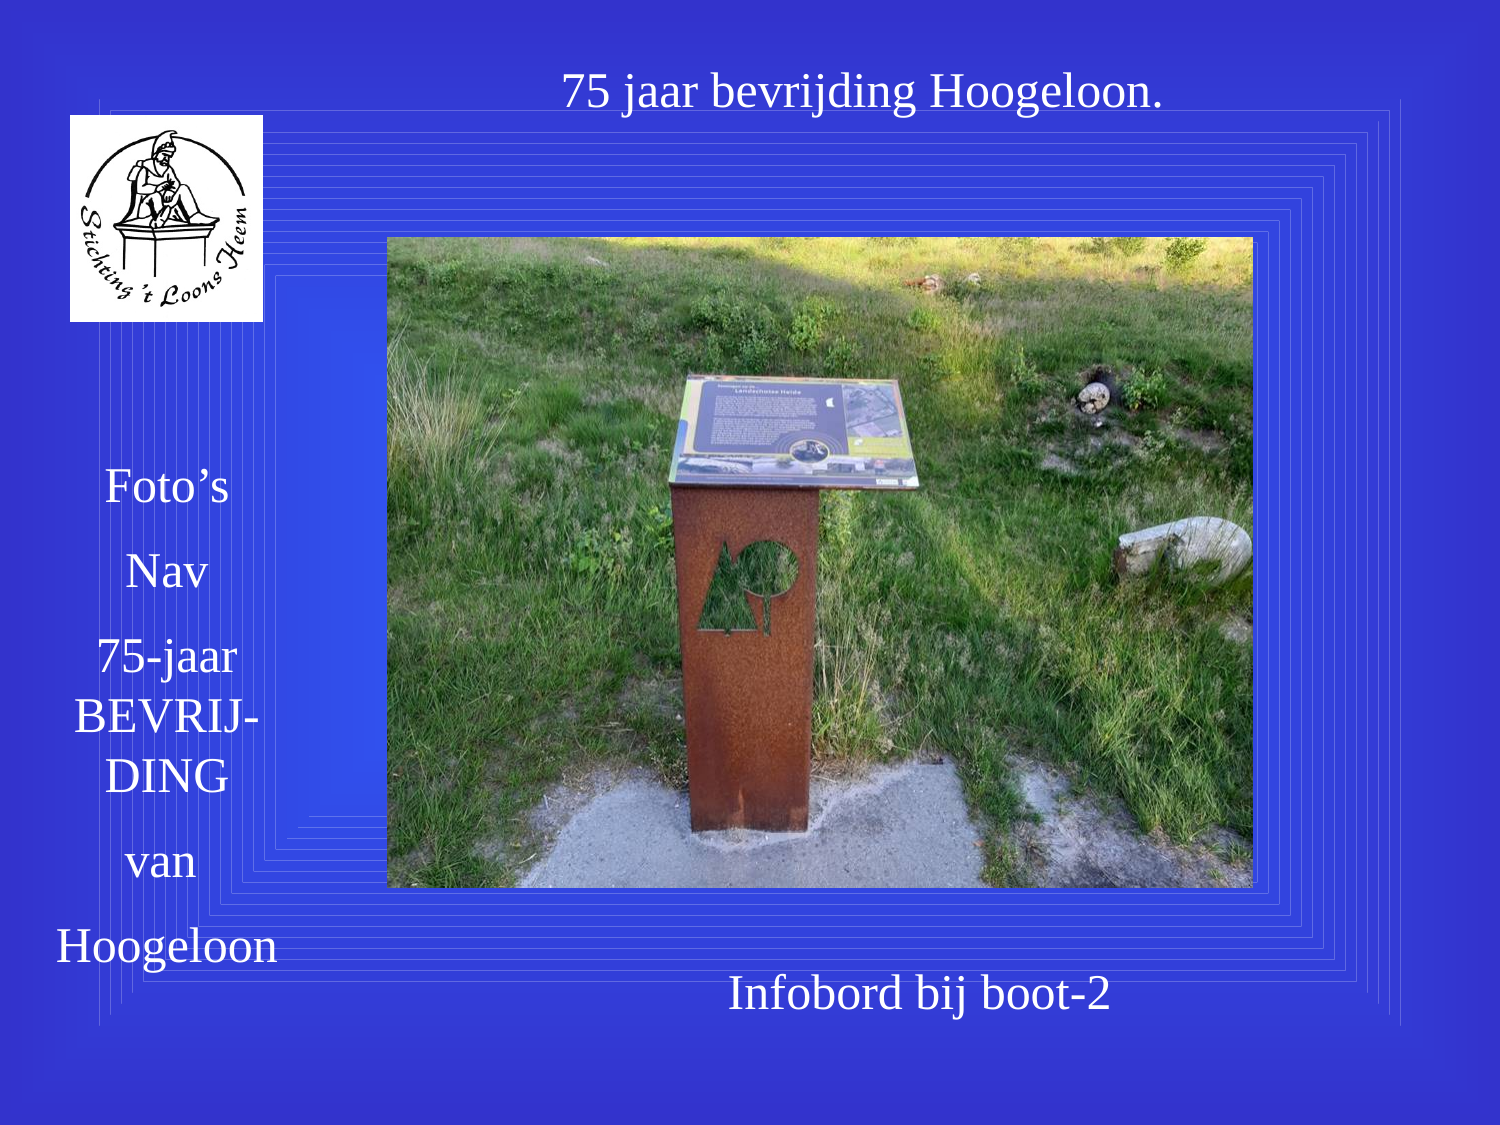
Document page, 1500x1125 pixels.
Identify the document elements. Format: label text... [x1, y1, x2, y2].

picture [70, 115, 264, 322]
text_box 75 jaar bevrijding Hoogeloon. [331, 49, 1394, 125]
text_box Foto’s Nav 75-jaar BEVRIJ-DING van Hoogeloon [12, 445, 322, 980]
picture [386, 237, 1254, 888]
text_box Infobord bij boot-2 [388, 952, 1451, 1027]
